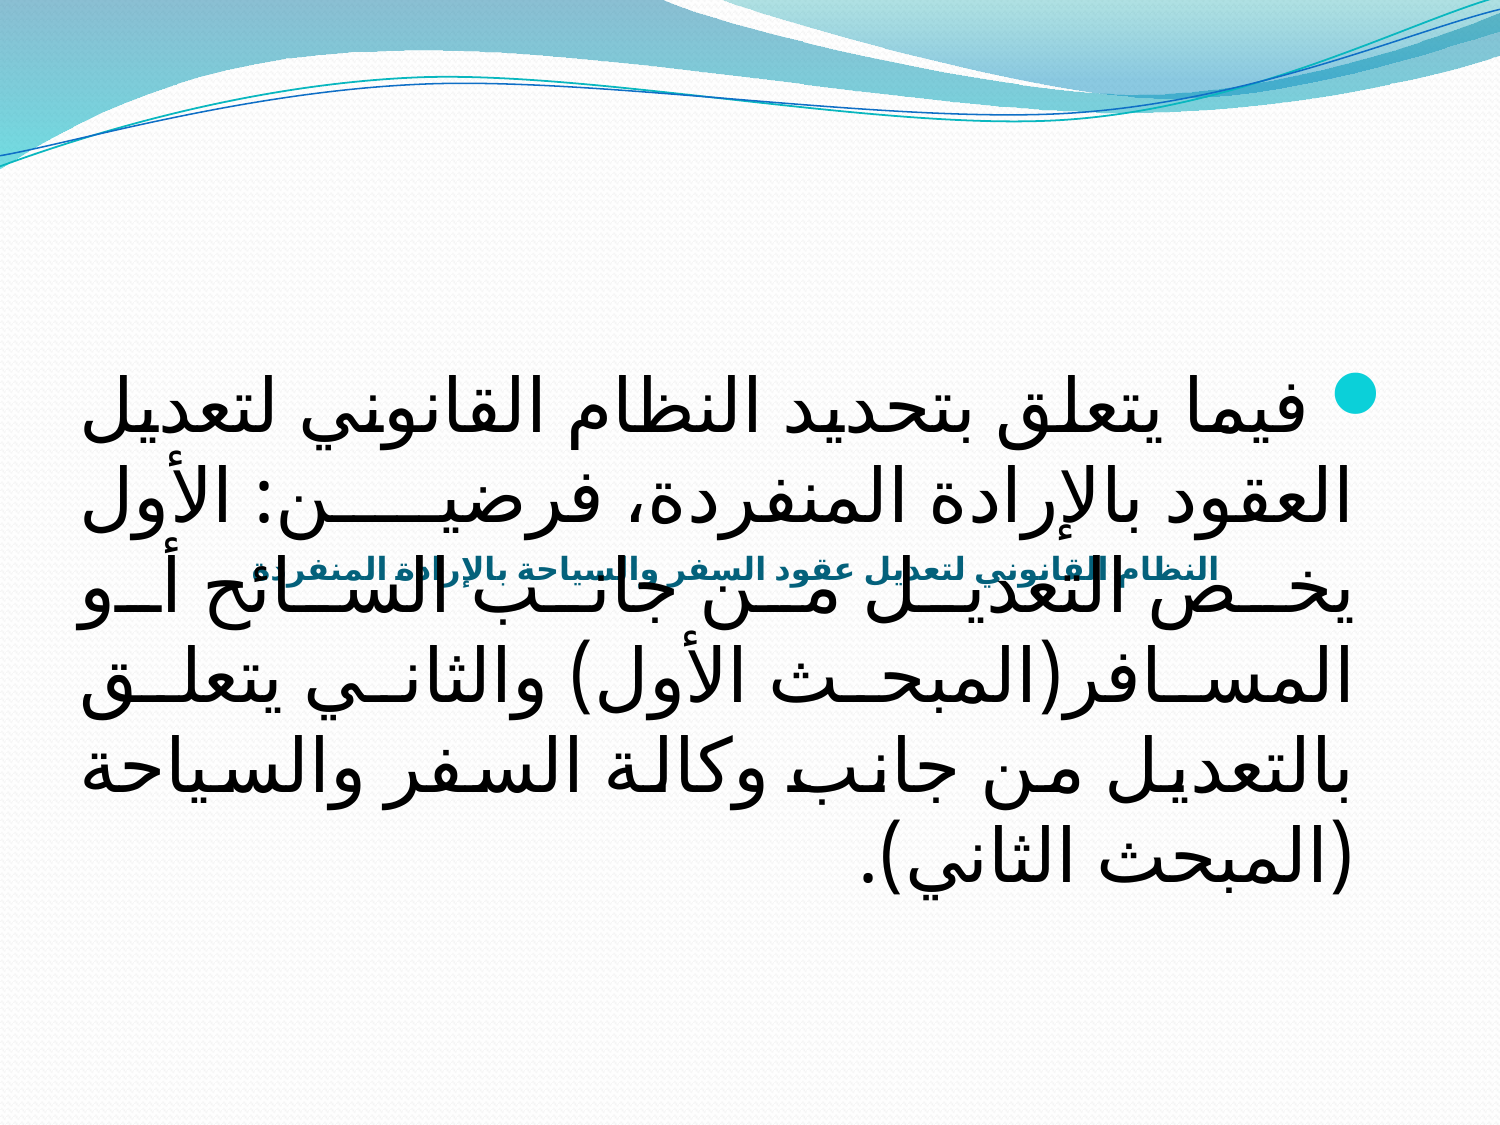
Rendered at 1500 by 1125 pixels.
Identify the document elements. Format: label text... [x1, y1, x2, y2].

list فيما يتعلق بتحديد النظام القانوني لتعديل العقود بالإرادة المنفردة، فرضين: الأول يخص التعديل من جانب السائح أو المسافر(المبحث الأول) والثاني يتعلق بالتعديل من جانب وكالة السفر والسياحة (المبحث الثاني). [64, 349, 1415, 1093]
